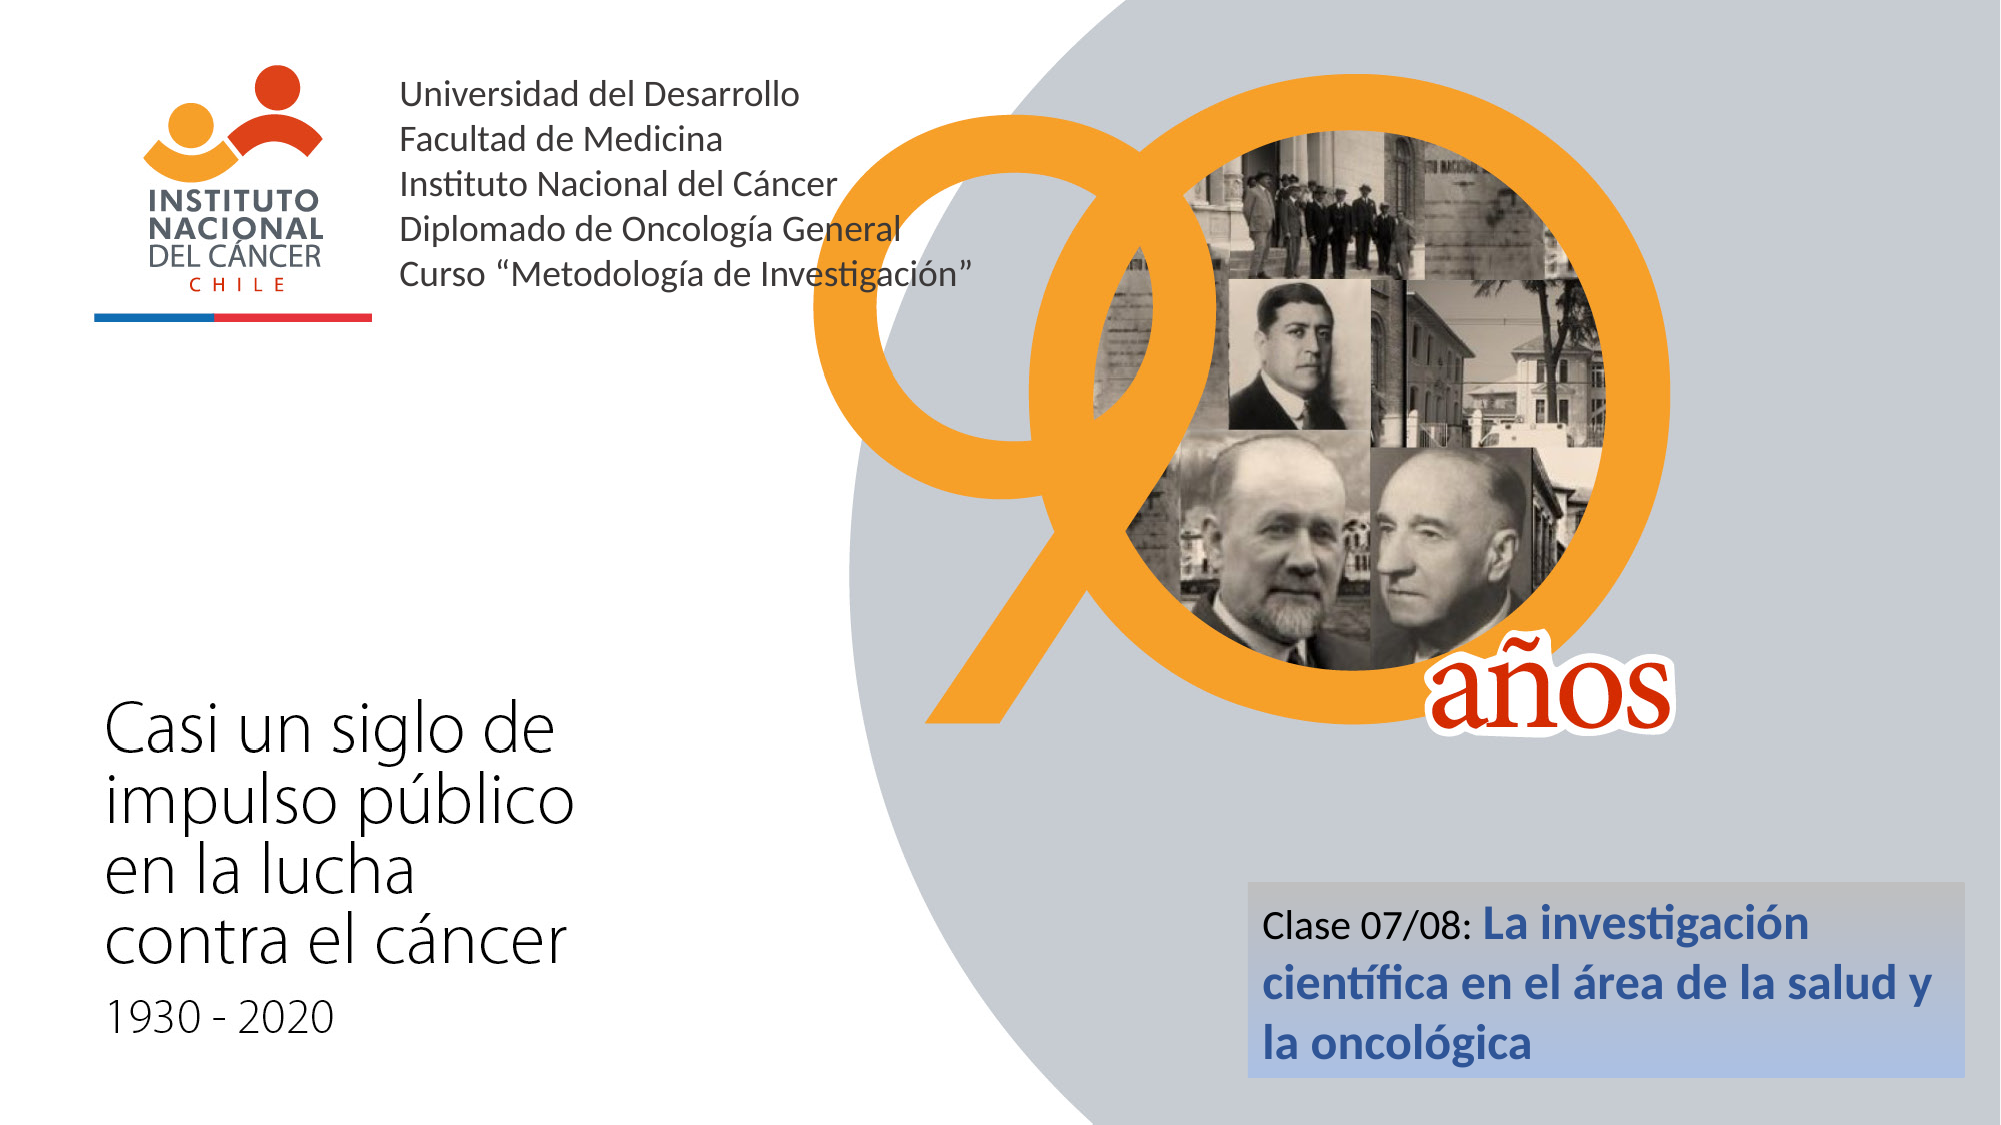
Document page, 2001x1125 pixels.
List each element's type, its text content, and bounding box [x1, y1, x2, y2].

text_box Universidad del Desarrollo Facultad de Medicina Instituto Nacional del Cáncer Diplomado de Oncología General Curso “Metodología de Investigación” [384, 61, 1655, 302]
picture [0, 0, 2001, 1125]
text_box Clase 07/08: La investigación científica en el área de la salud y la oncológica [1247, 882, 1965, 1078]
